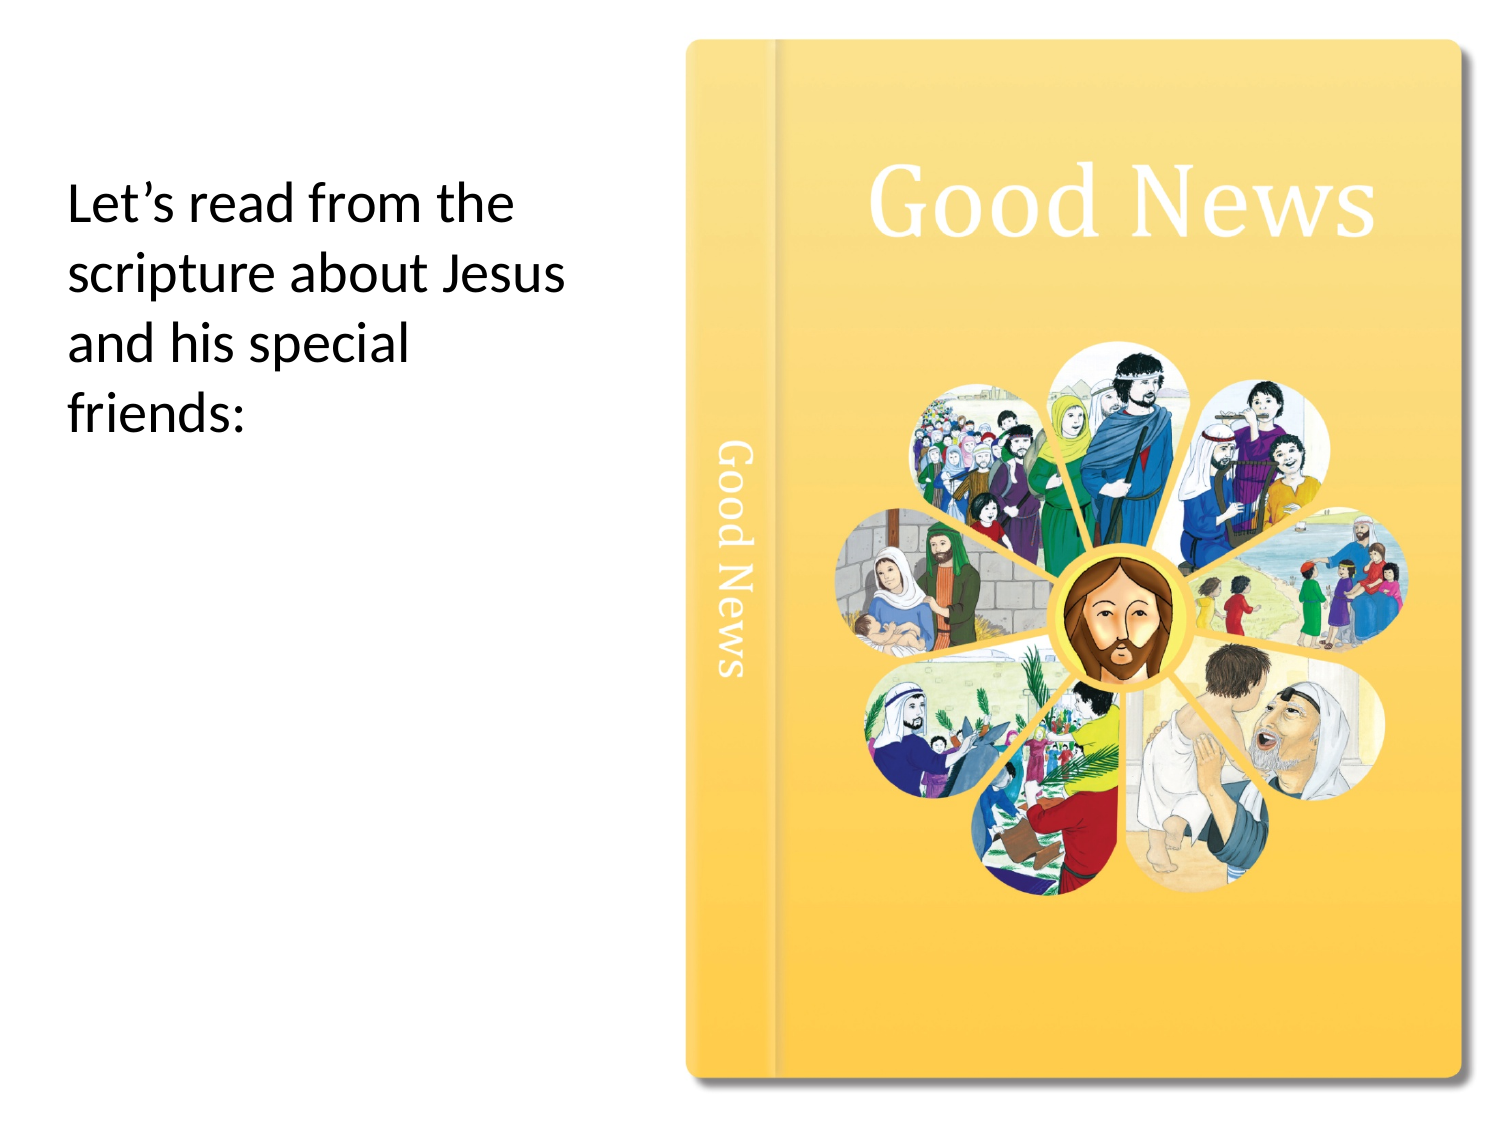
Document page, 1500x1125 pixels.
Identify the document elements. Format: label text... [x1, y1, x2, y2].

picture [640, 0, 1500, 1094]
text_box Let’s read from the scripture about Jesus and his special friends: [52, 157, 617, 452]
